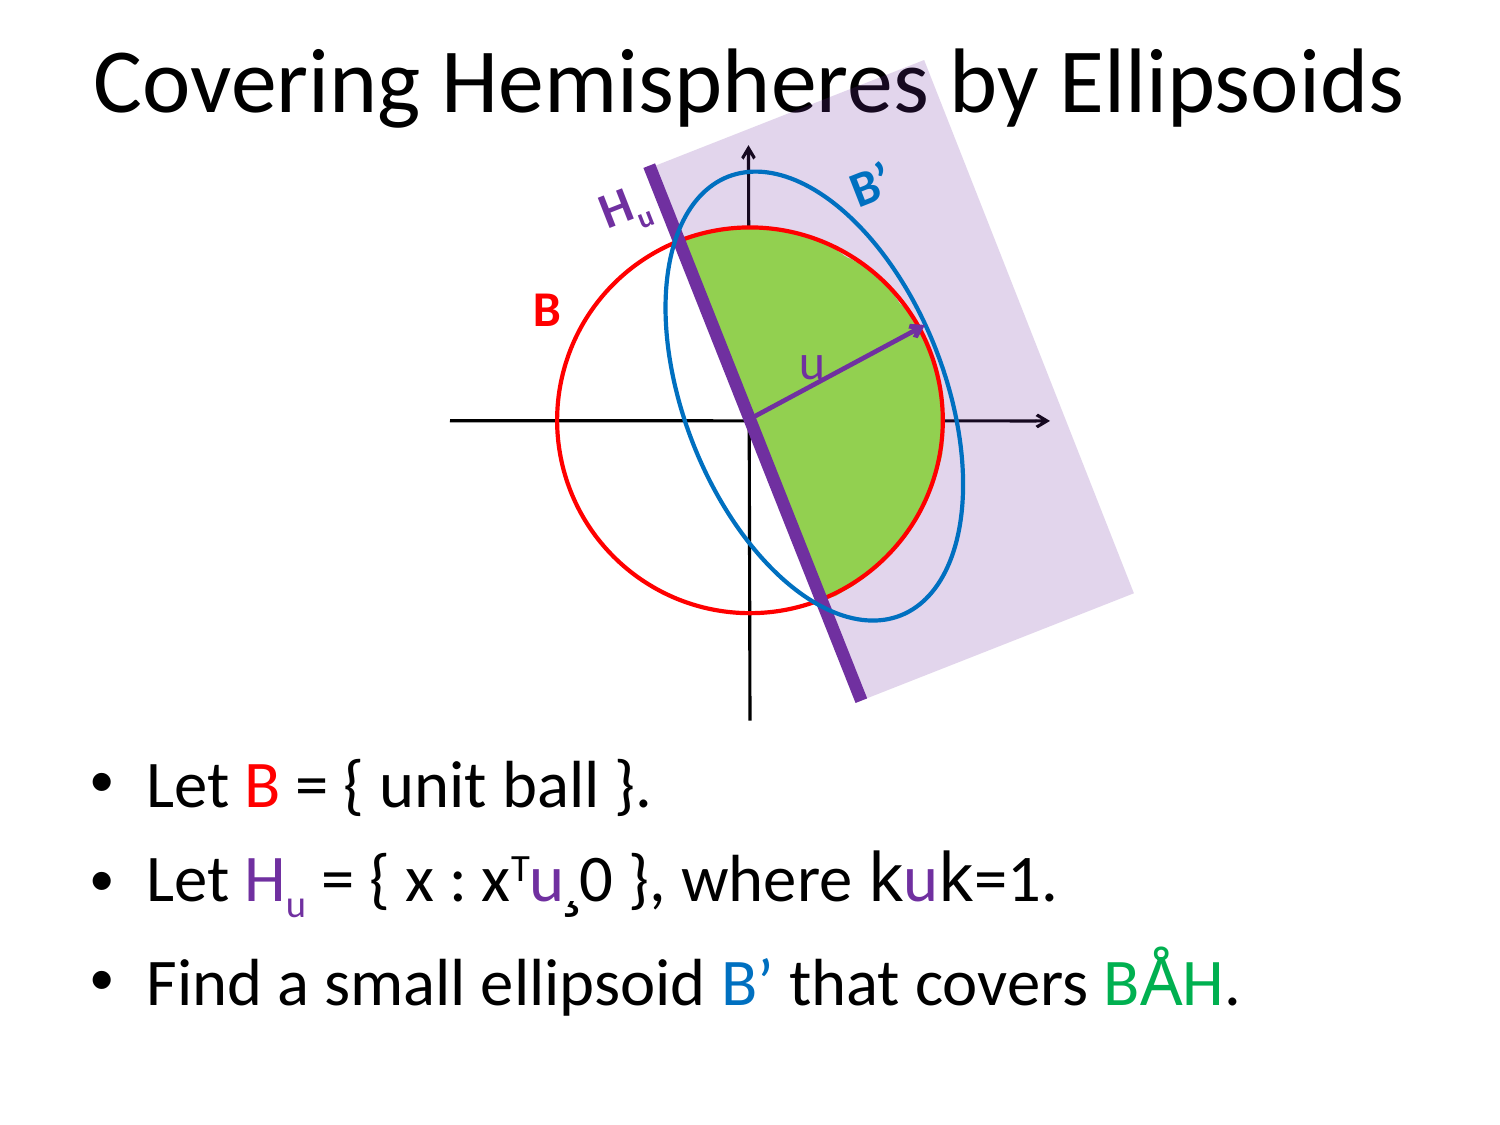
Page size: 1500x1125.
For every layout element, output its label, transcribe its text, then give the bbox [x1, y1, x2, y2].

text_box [749, 324, 926, 420]
text_box B’ [824, 134, 918, 226]
text_box B [518, 269, 576, 344]
text_box Hu [573, 153, 675, 259]
text_box [690, 442, 966, 623]
text_box [663, 169, 959, 419]
text_box [556, 442, 813, 616]
text_box [555, 241, 681, 419]
text_box [656, 59, 1135, 700]
title Covering Hemispheres by Ellipsoids [75, 0, 1425, 152]
list Let B = { unit ball }. Let Hu = { x : xTu¸0 }, where kuk=1. Find a small ellipsoid B’ that covers BÅH. [75, 733, 1474, 1065]
